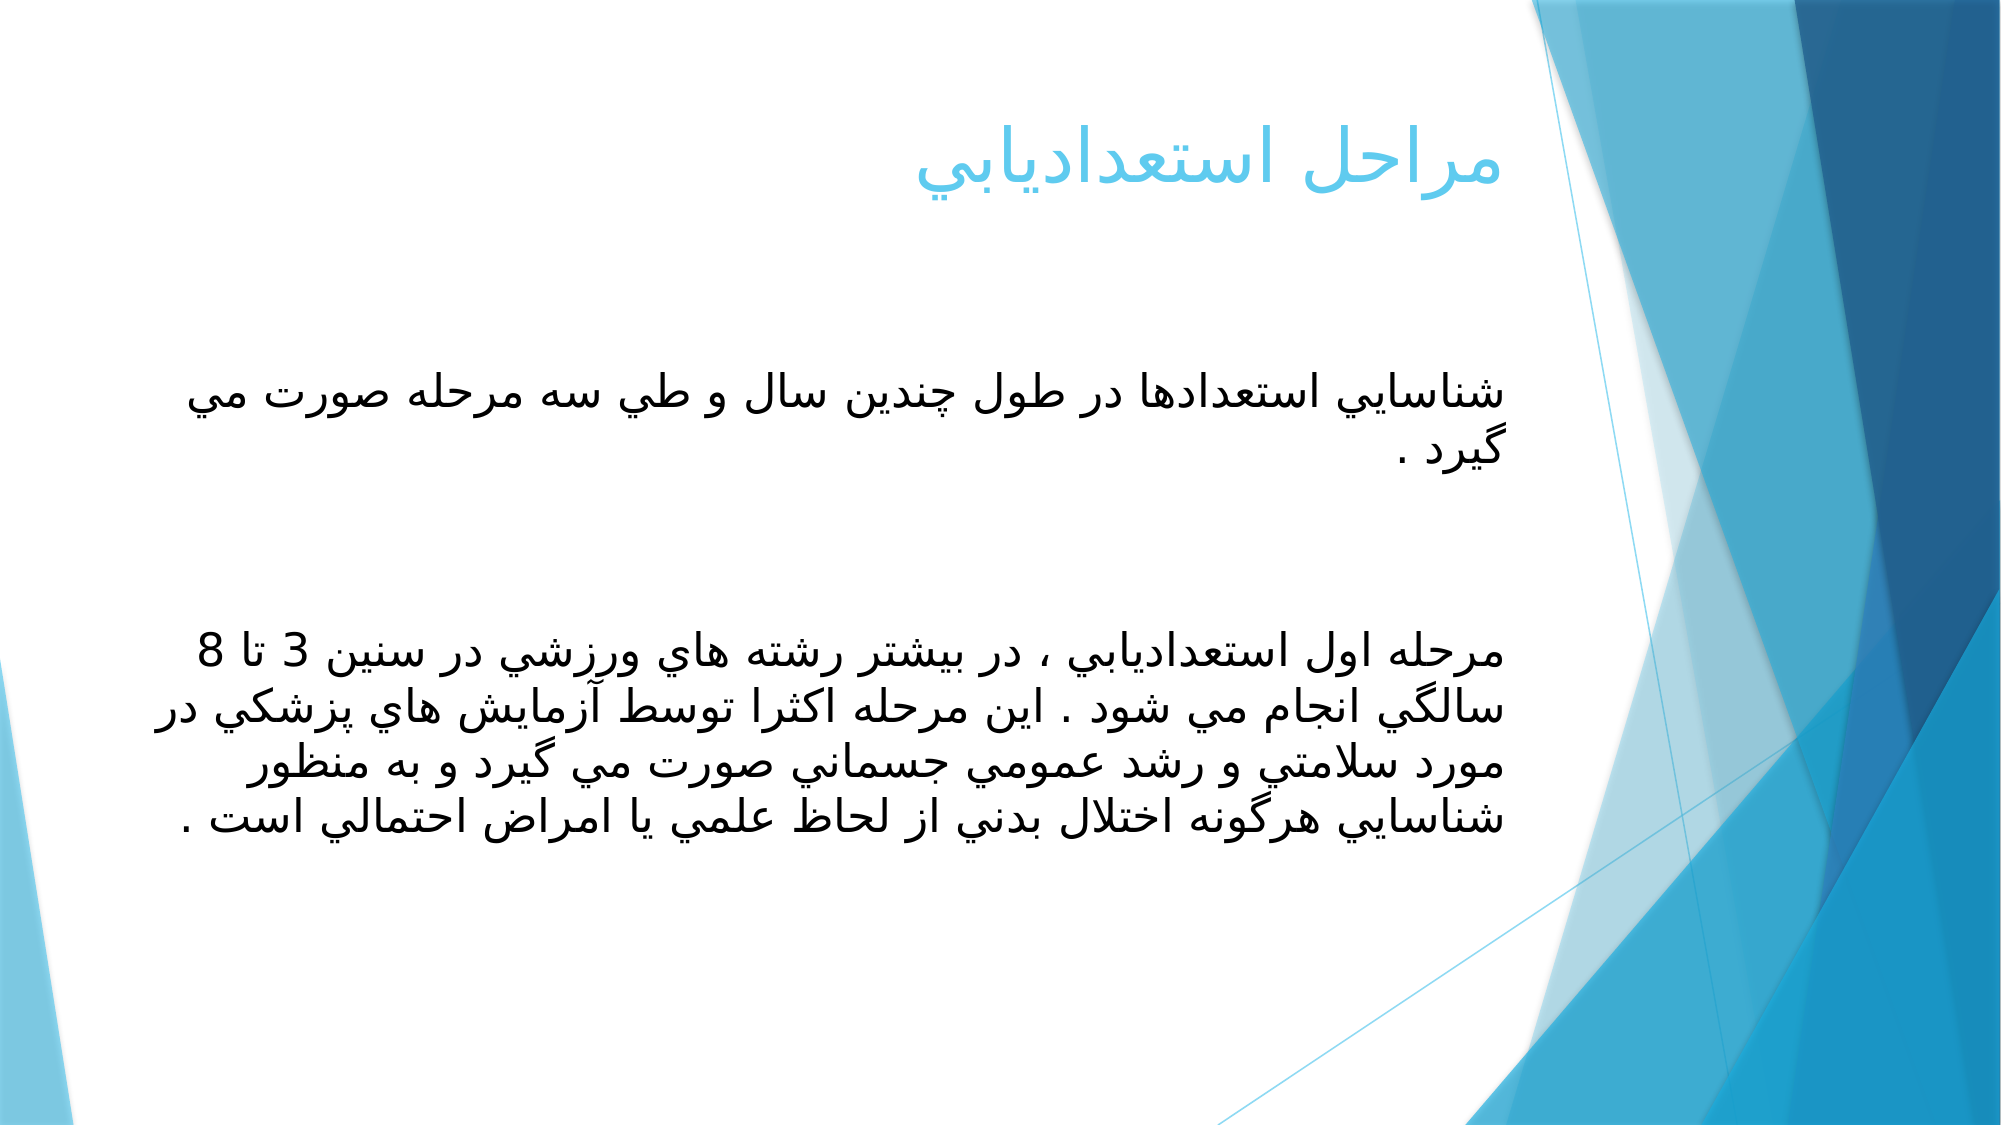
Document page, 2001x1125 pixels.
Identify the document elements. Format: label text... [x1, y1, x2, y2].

title مراحل استعداديابي [111, 99, 1522, 317]
list شناسايي استعدادها در طول چندين سال و طي سه مرحله صورت مي گيرد . مرحله اول استعداديابي ، در بيشتر رشته هاي ورزشي در سنين 3 تا 8 سالگي انجام مي شود . اين مرحله اکثرا توسط آزمايش هاي پزشکي در مورد سلامتي و رشد عمومي جسماني صورت مي گيرد و به منظور شناسايي هرگونه اختلال بدني از لحاظ علمي يا امراض احتمالي است . [111, 354, 1522, 992]
